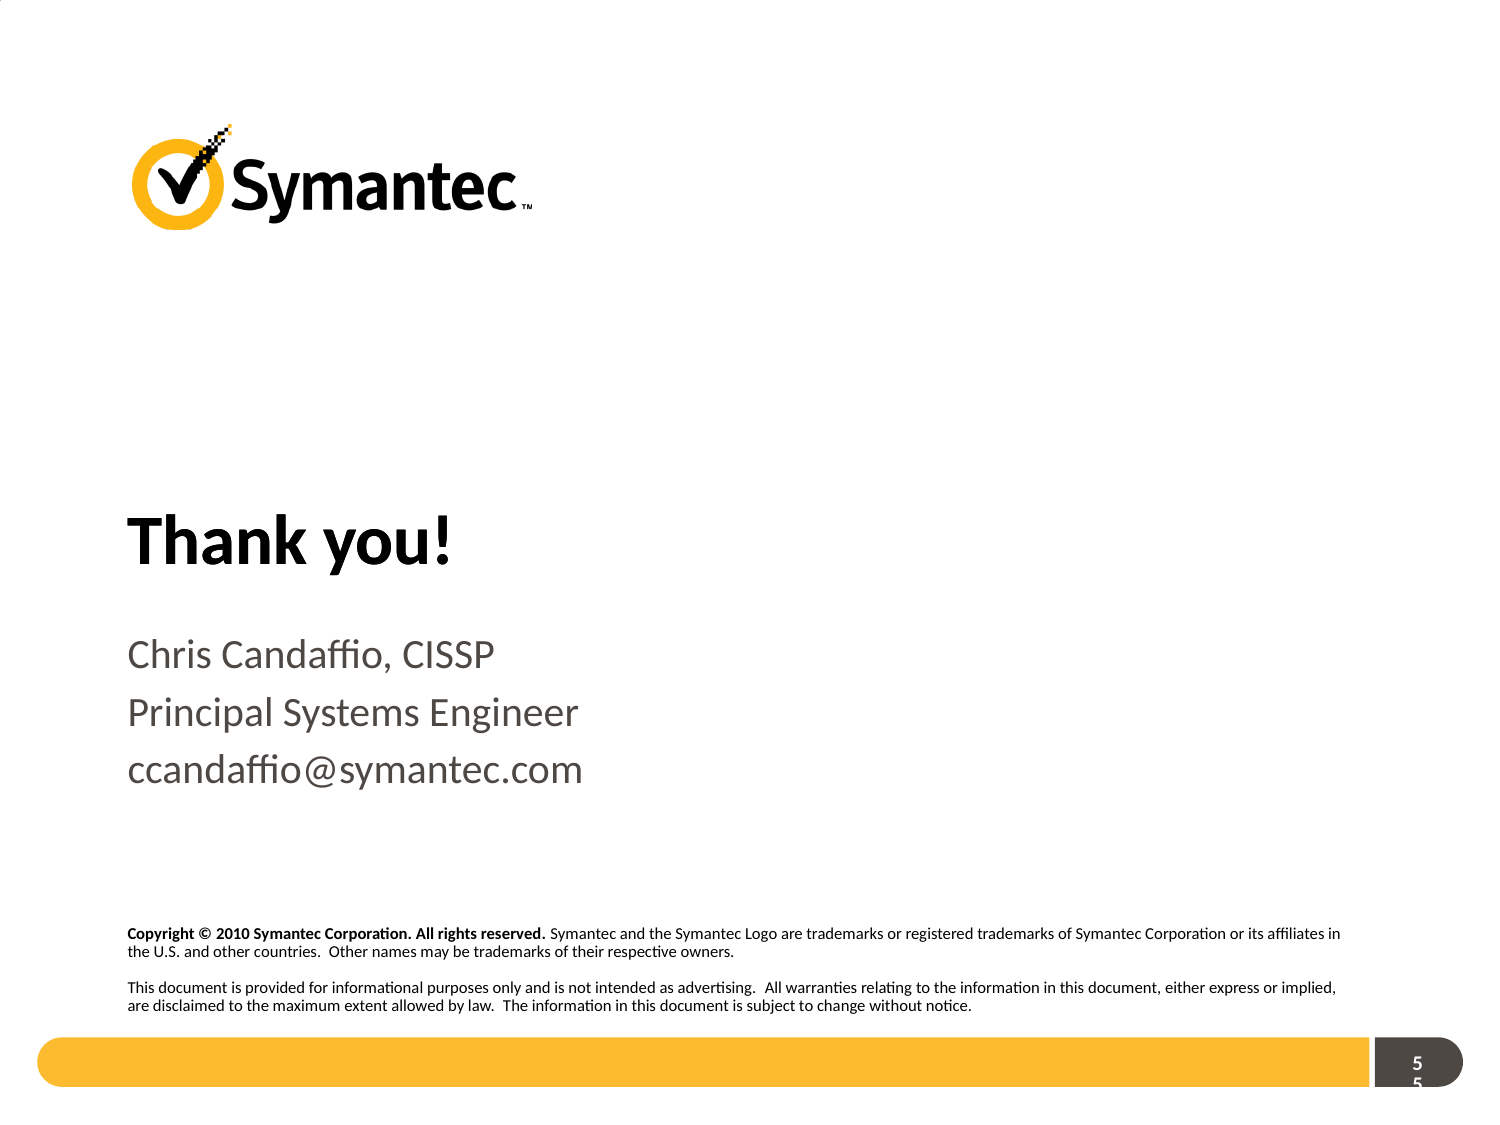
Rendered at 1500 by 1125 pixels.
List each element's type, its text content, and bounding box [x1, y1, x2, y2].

subtitle Chris Candaffio, CISSP Principal Systems Engineer ccandaffio@symantec.com [112, 624, 1126, 801]
slide_number 55 [1402, 1049, 1428, 1075]
picture [132, 124, 532, 230]
